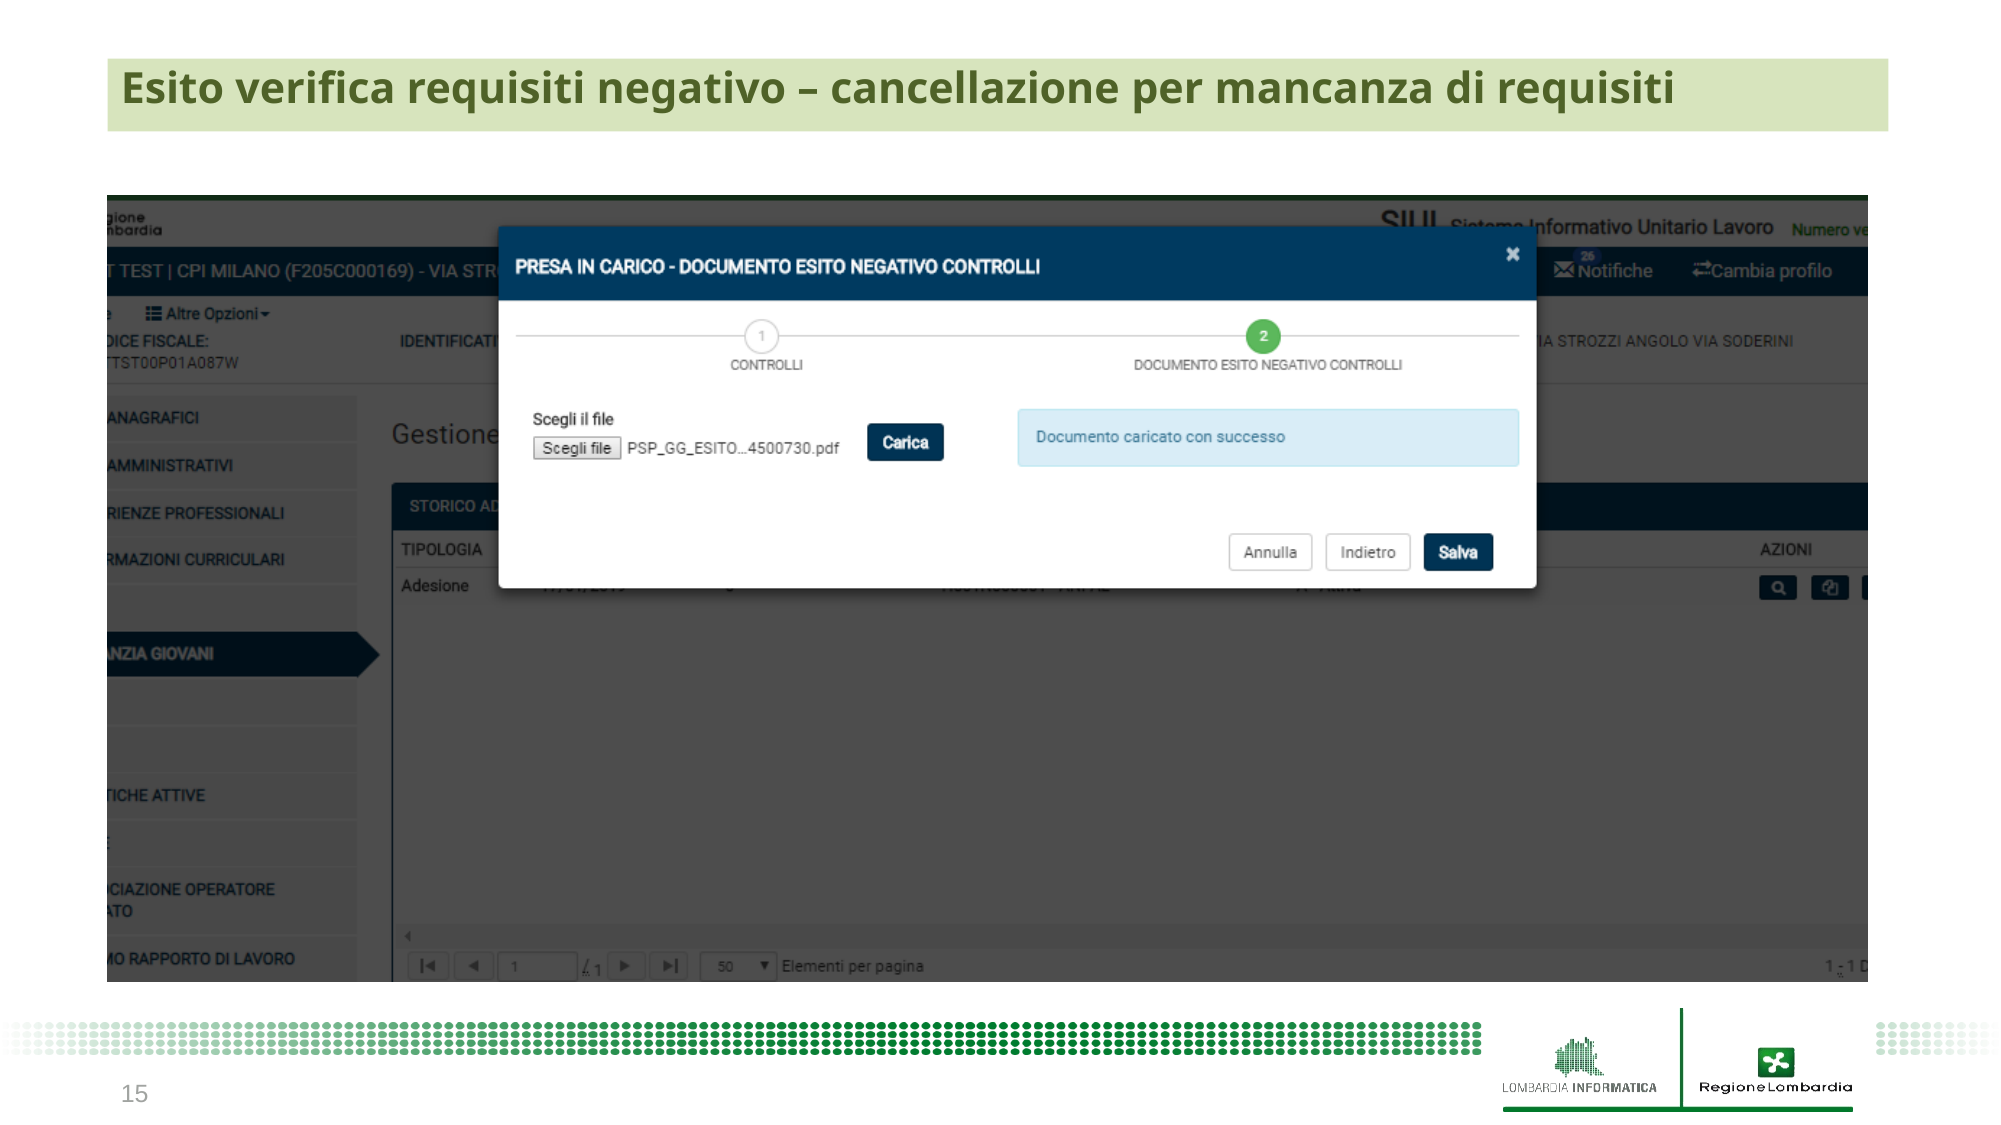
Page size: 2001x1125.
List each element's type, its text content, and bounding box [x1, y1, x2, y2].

picture [1503, 1008, 1853, 1112]
list Esito verifica requisiti negativo – cancellazione per mancanza di requisiti [107, 58, 1889, 132]
slide_number 15 [107, 1062, 211, 1123]
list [107, 195, 1868, 982]
picture [1875, 1022, 2000, 1055]
picture [0, 1022, 1481, 1055]
